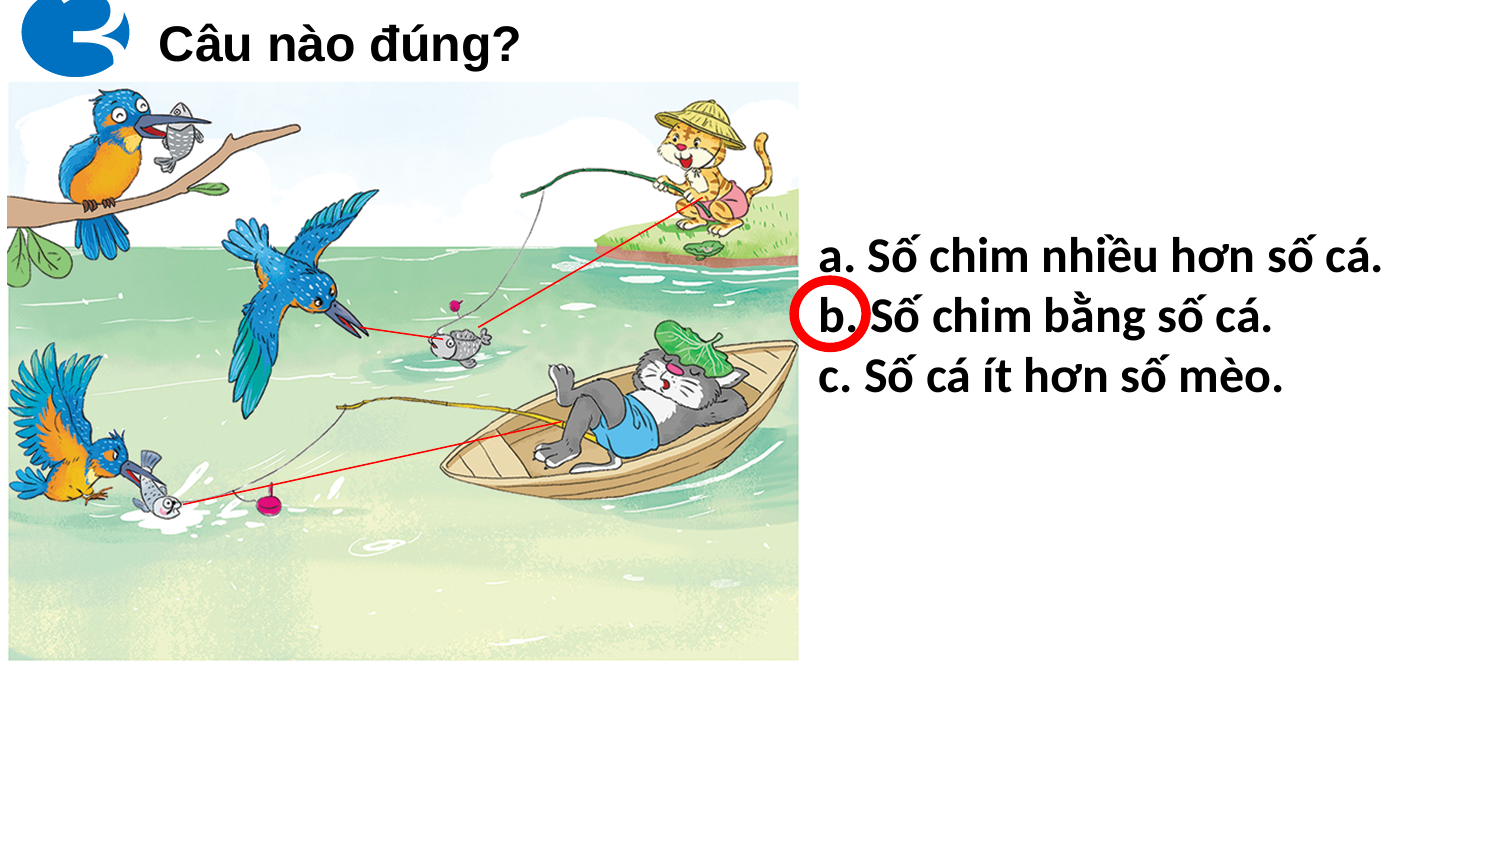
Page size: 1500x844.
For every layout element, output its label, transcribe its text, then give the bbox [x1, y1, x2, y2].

picture [0, 78, 803, 662]
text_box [359, 327, 444, 340]
text_box a. Số chim nhiều hơn số cá. b. Số chim bằng số cá. c. Số cá ít hơn số mèo. [808, 215, 1500, 411]
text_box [19, 0, 1122, 80]
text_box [182, 421, 562, 505]
text_box [808, 278, 869, 350]
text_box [477, 197, 703, 328]
